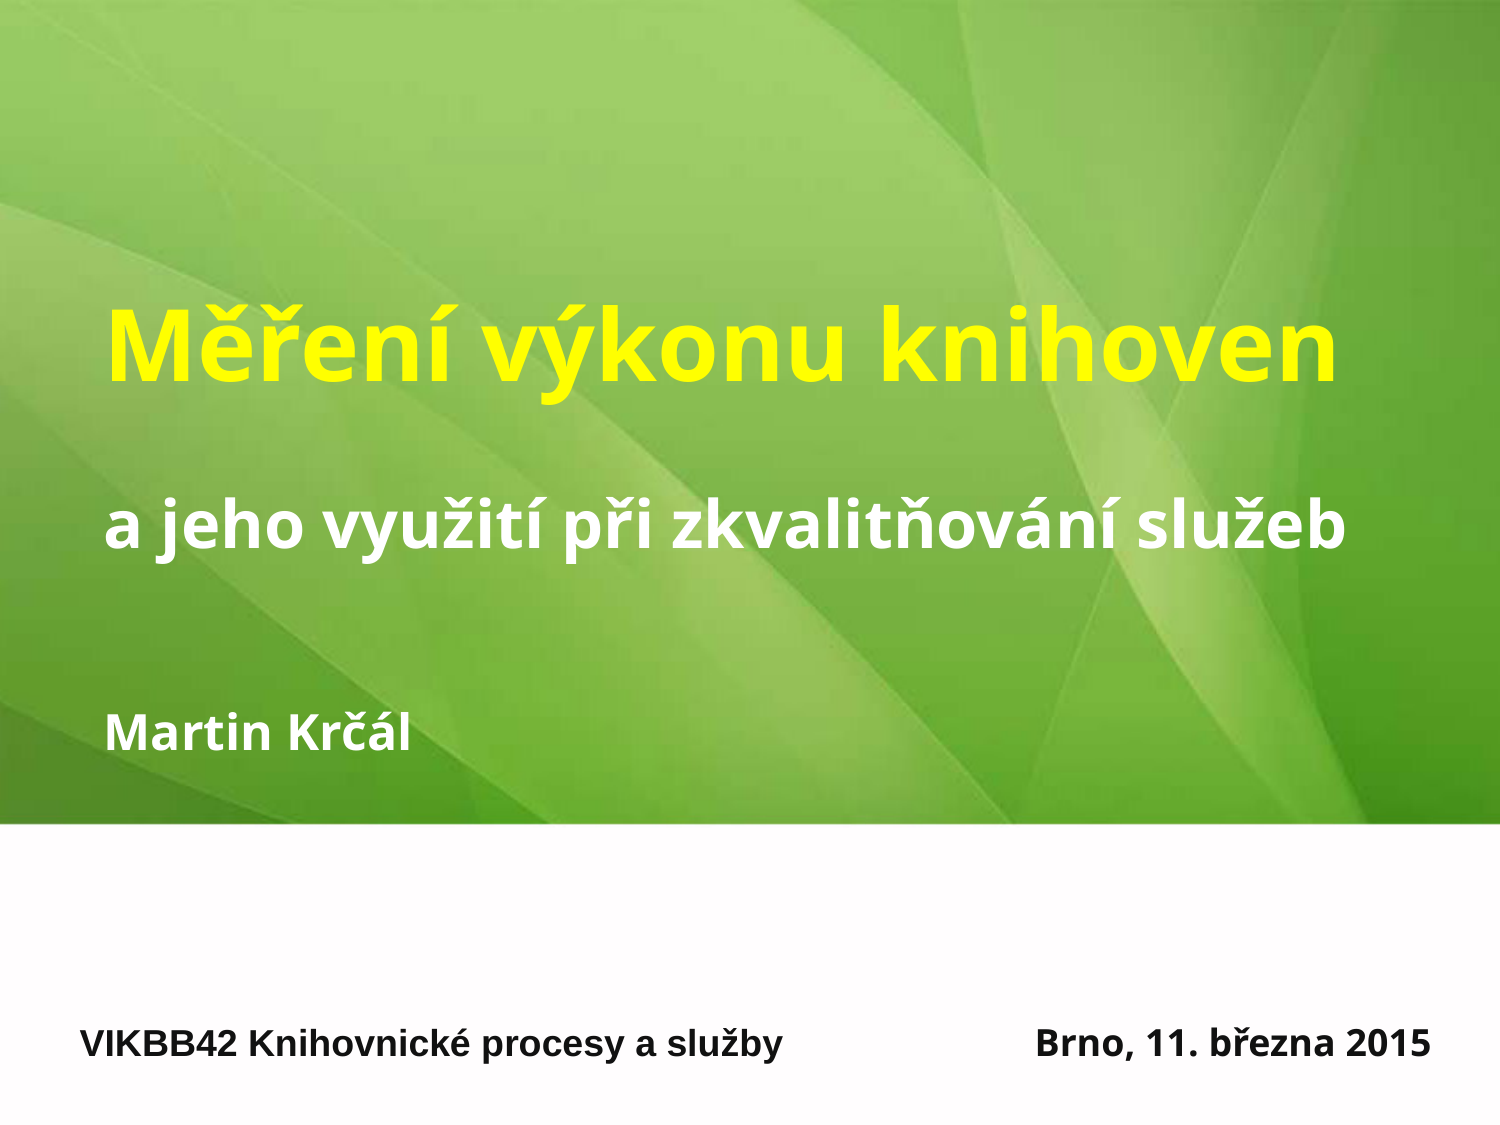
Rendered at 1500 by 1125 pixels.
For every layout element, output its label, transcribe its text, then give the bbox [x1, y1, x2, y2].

title Měření výkonu knihoven a jeho využití při zkvalitňování služeb [88, 113, 1436, 610]
text_box Brno, 11. března 2015 [868, 1011, 1447, 1072]
text_box VIKBB42 Knihovnické procesy a služby [64, 1011, 810, 1072]
subtitle Martin Krčál [88, 692, 691, 764]
picture [0, 0, 1500, 1125]
